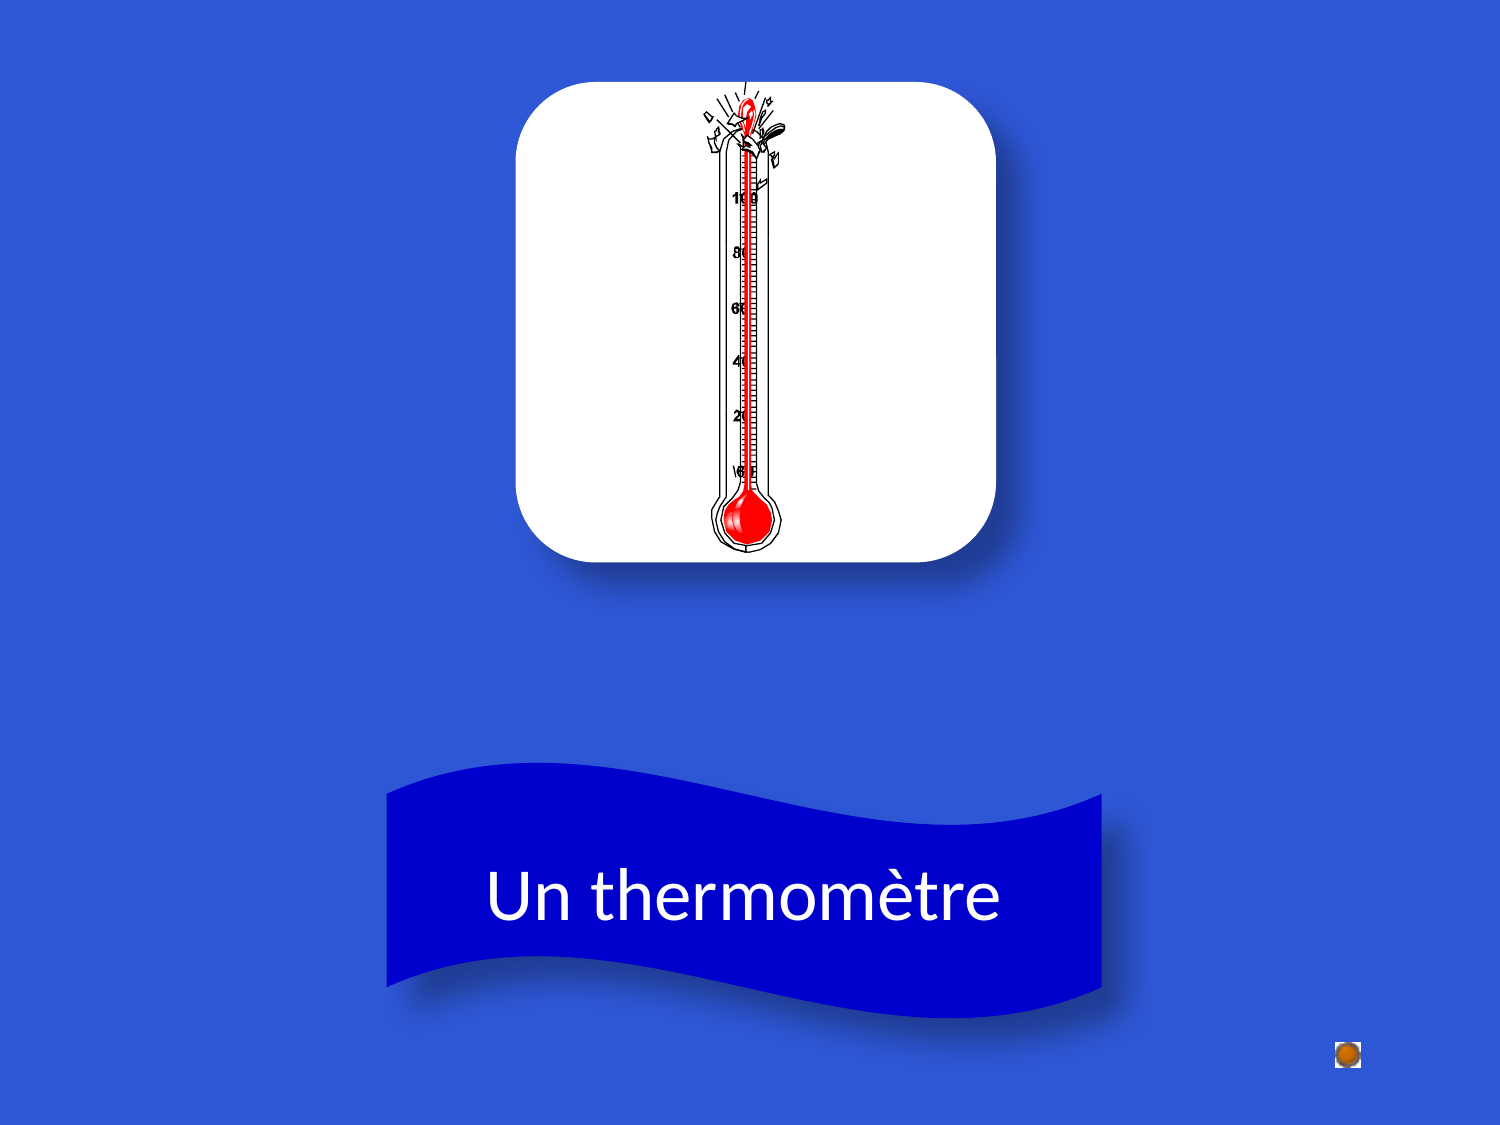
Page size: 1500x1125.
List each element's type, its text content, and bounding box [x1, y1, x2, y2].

picture [702, 81, 786, 553]
text_box [513, 79, 999, 565]
text_box Un thermomètre [384, 760, 1104, 1021]
picture [1335, 1042, 1362, 1069]
